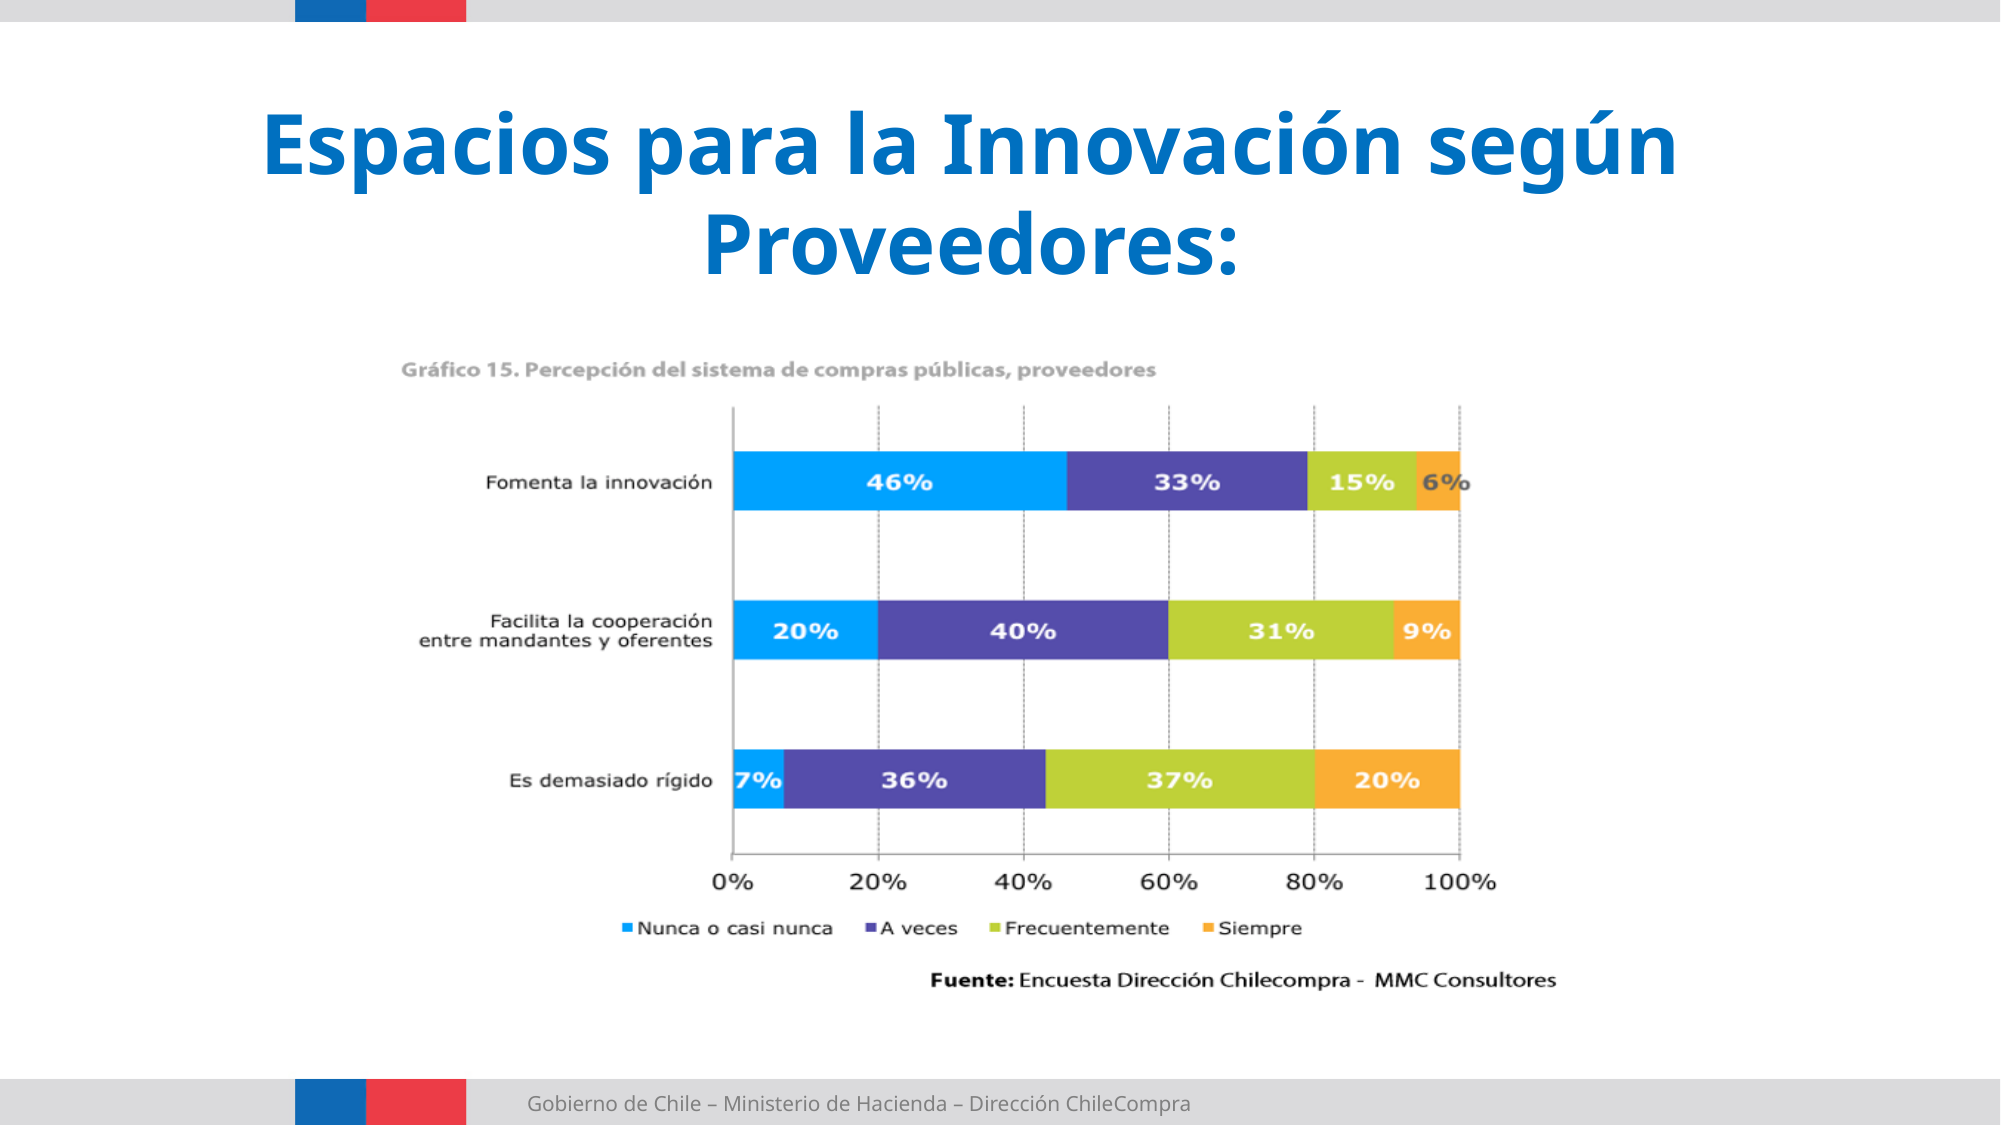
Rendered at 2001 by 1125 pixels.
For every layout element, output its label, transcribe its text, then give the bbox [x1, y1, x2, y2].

text_box Espacios para la Innovación según Proveedores: [155, 80, 1787, 409]
picture [0, 0, 2001, 1125]
text_box Gobierno de Chile – Ministerio de Hacienda – Dirección ChileCompra [512, 1083, 1387, 1123]
